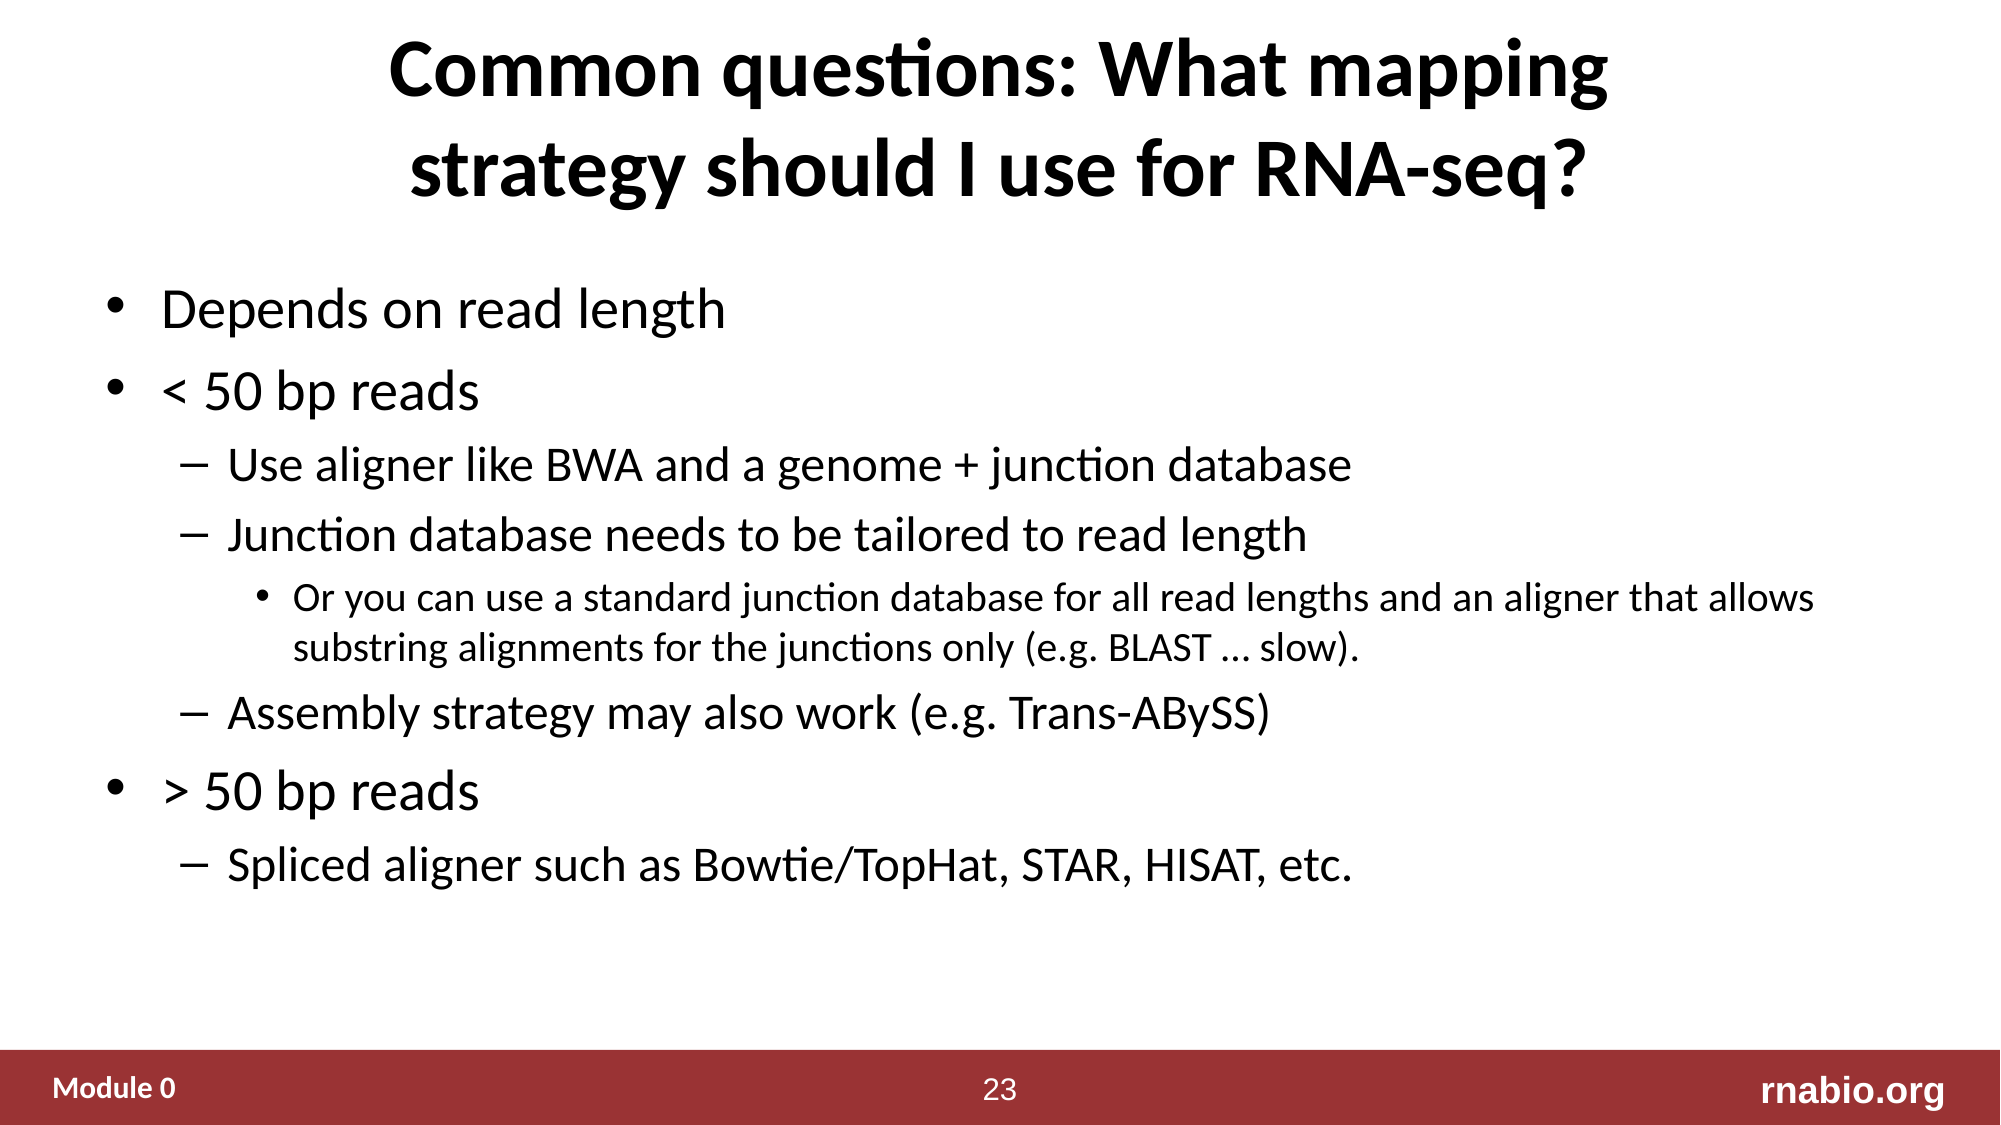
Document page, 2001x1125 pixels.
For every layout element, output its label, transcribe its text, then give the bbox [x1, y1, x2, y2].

list Depends on read length < 50 bp reads Use aligner like BWA and a genome + junction database Junction database needs to be tailored to read length Or you can use a standard junction database for all read lengths and an aligner that allows substring alignments for the junctions only (e.g. BLAST … slow). Assembly strategy may also work (e.g. Trans-ABySS) > 50 bp reads Spliced aligner such as Bowtie/TopHat, STAR, HISAT, etc. [90, 262, 1875, 1025]
title Common questions: What mapping strategy should I use for RNA-seq? [275, 19, 1725, 207]
